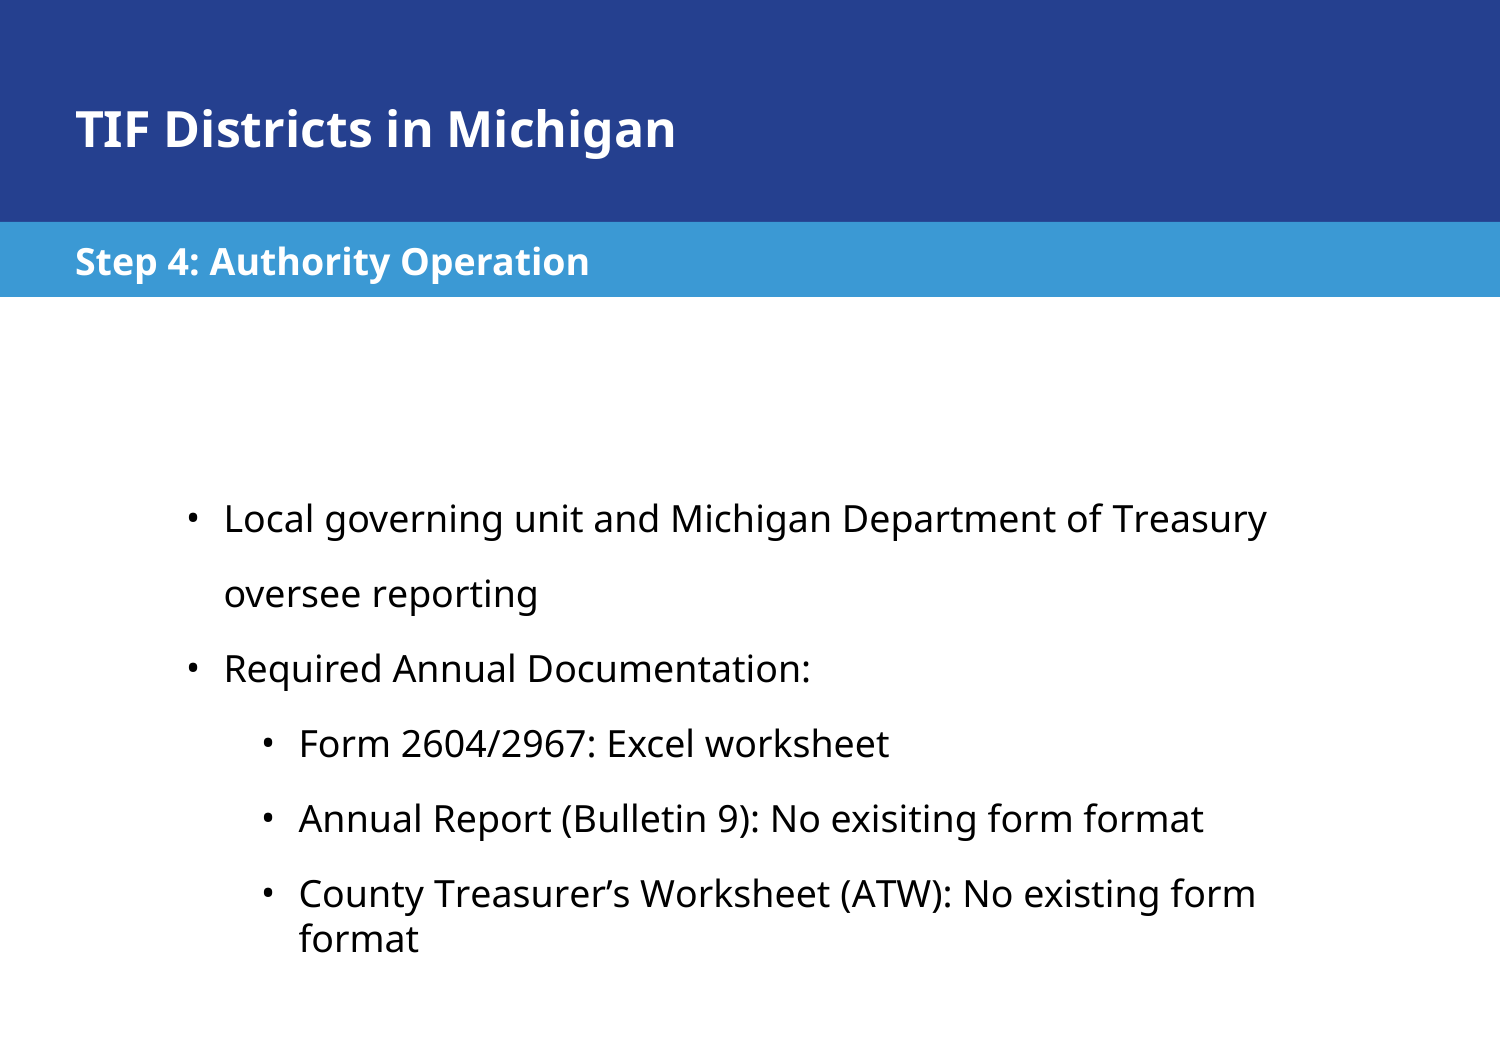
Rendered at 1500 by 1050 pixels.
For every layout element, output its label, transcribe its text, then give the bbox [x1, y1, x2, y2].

text_box Local governing unit and Michigan Department of Treasury oversee reporting Required Annual Documentation: Form 2604/2967: Excel worksheet Annual Report (Bulletin 9): No exisiting form format County Treasurer’s Worksheet (ATW): No existing form format [0, 386, 1344, 960]
text_box Step 4: Authority Operation [72, 237, 1188, 283]
title TIF Districts in Michigan [72, 97, 1428, 273]
